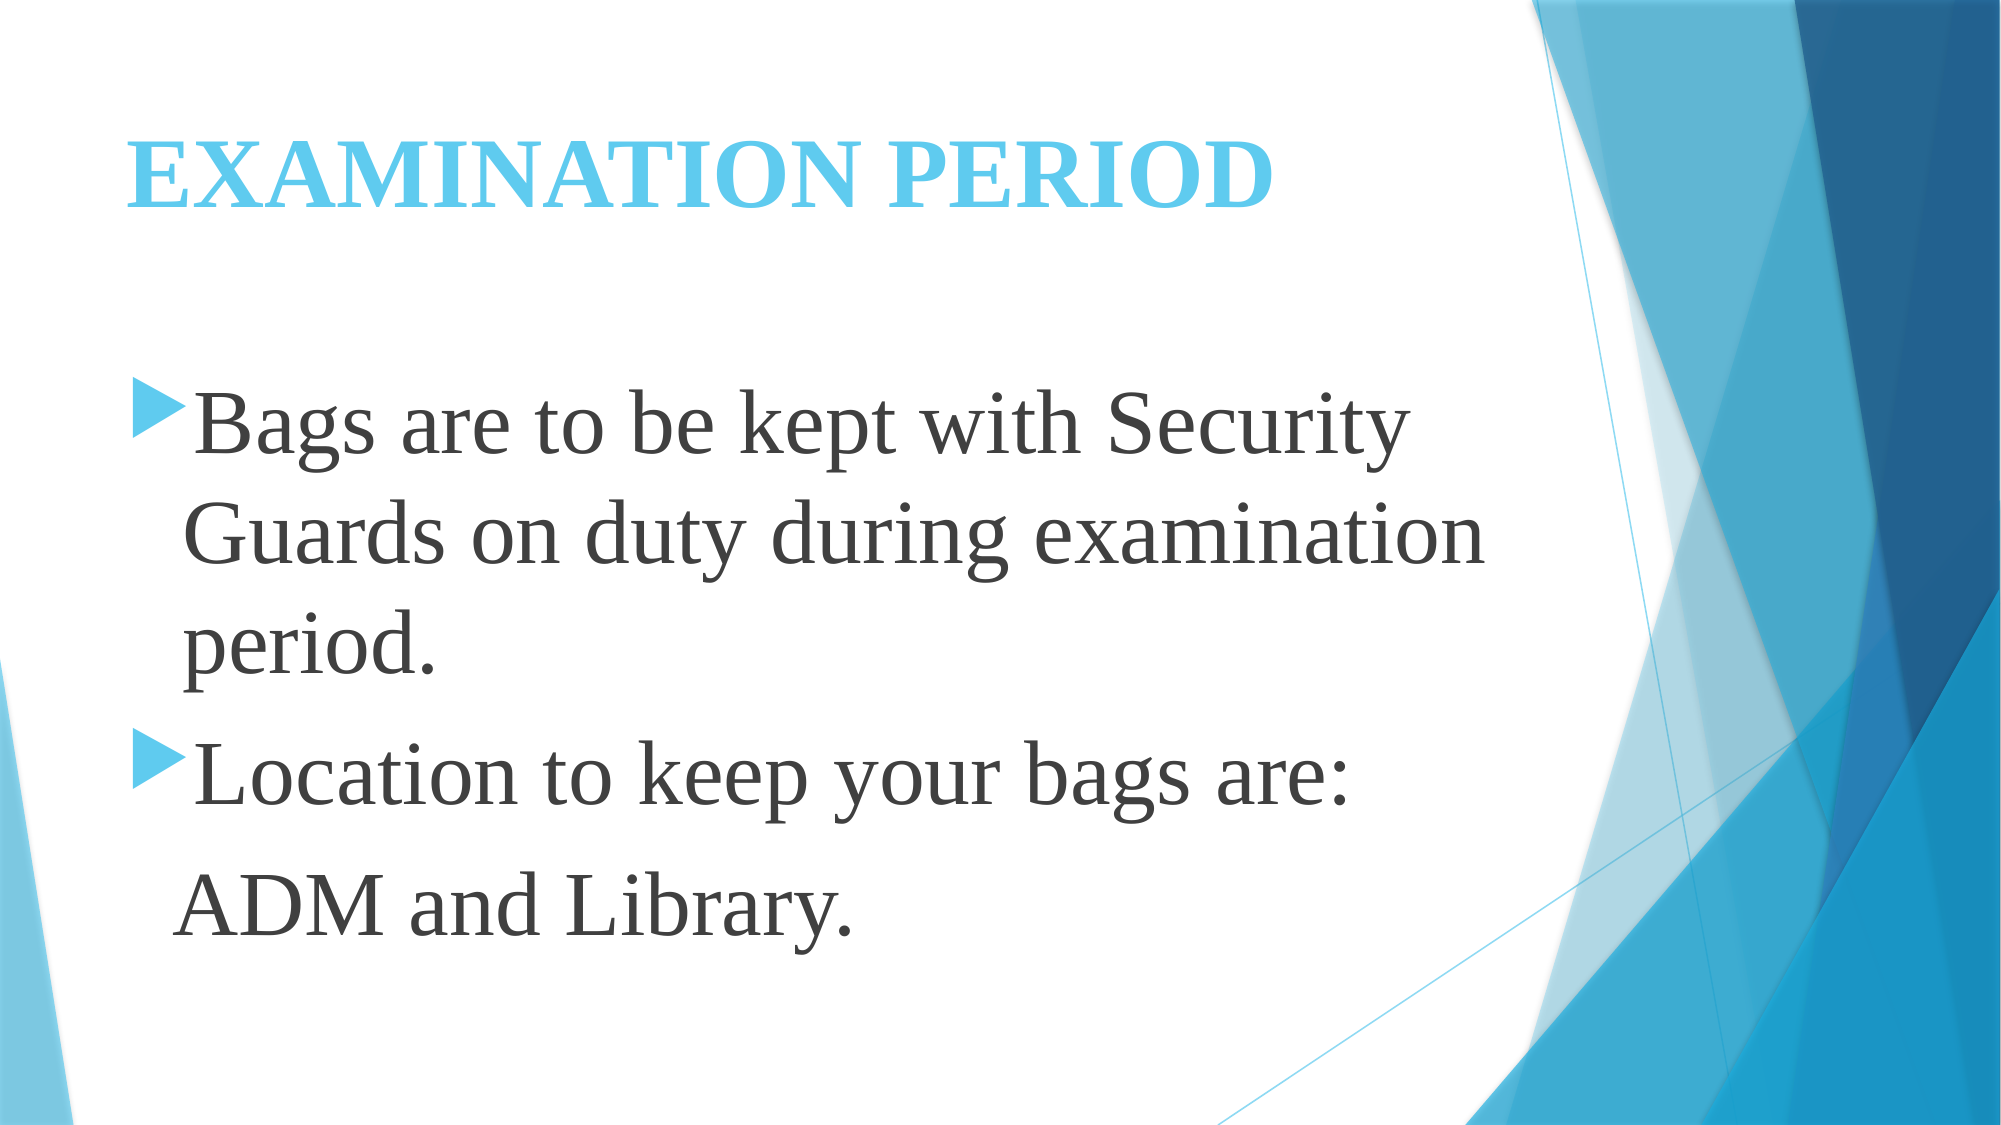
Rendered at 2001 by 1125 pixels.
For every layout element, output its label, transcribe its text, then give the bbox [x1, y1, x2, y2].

list Bags are to be kept with Security Guards on duty during examination period. Location to keep your bags are: ADM and Library. [111, 354, 1522, 992]
title EXAMINATION PERIOD [111, 99, 1522, 317]
